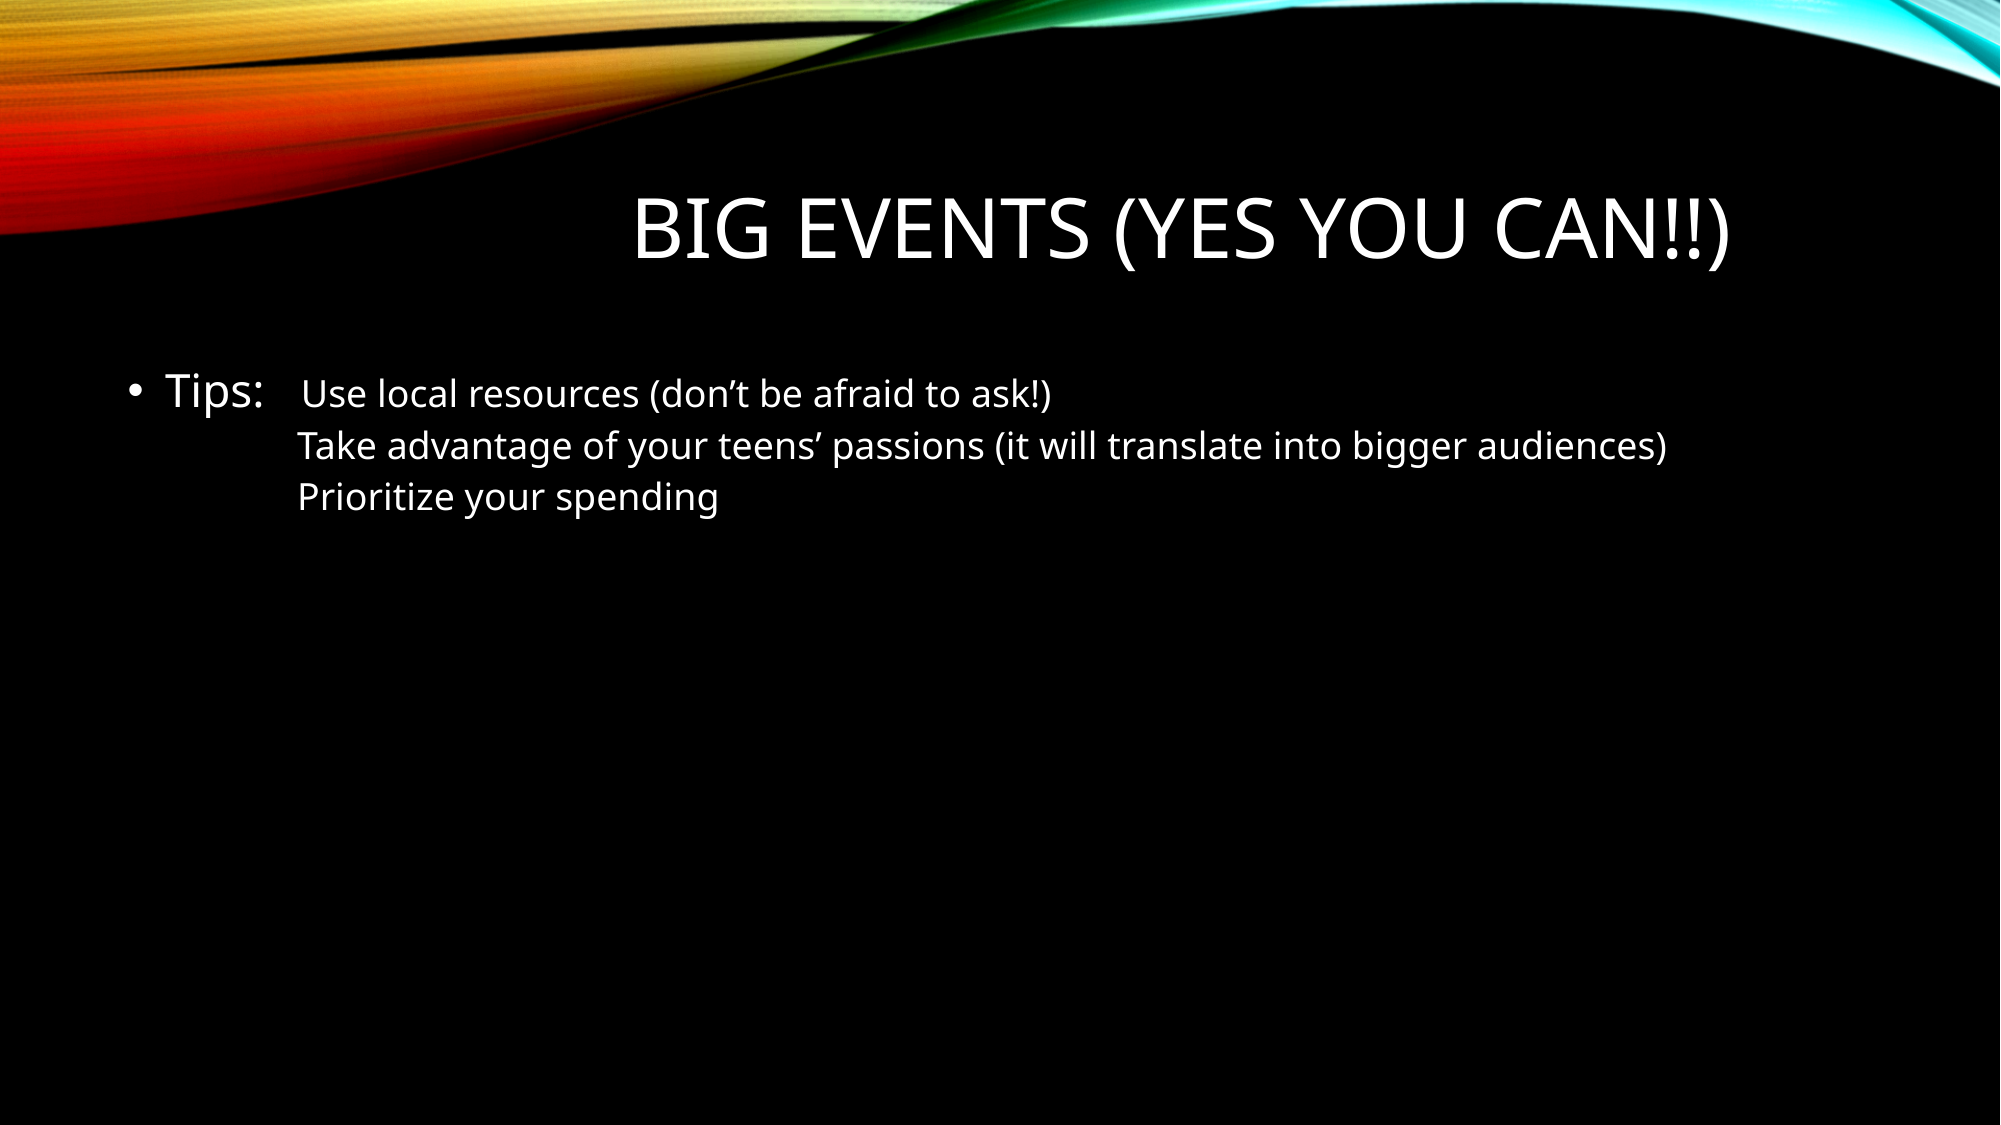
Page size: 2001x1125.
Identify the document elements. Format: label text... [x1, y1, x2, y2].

picture [0, 0, 2000, 237]
title Big Events (Yes You CAN!!) [474, 125, 1888, 338]
list Tips: Use local resources (don’t be afraid to ask!) Take advantage of your teens’ passions (it will translate into bigger audiences) Prioritize your spending [112, 360, 1888, 1021]
